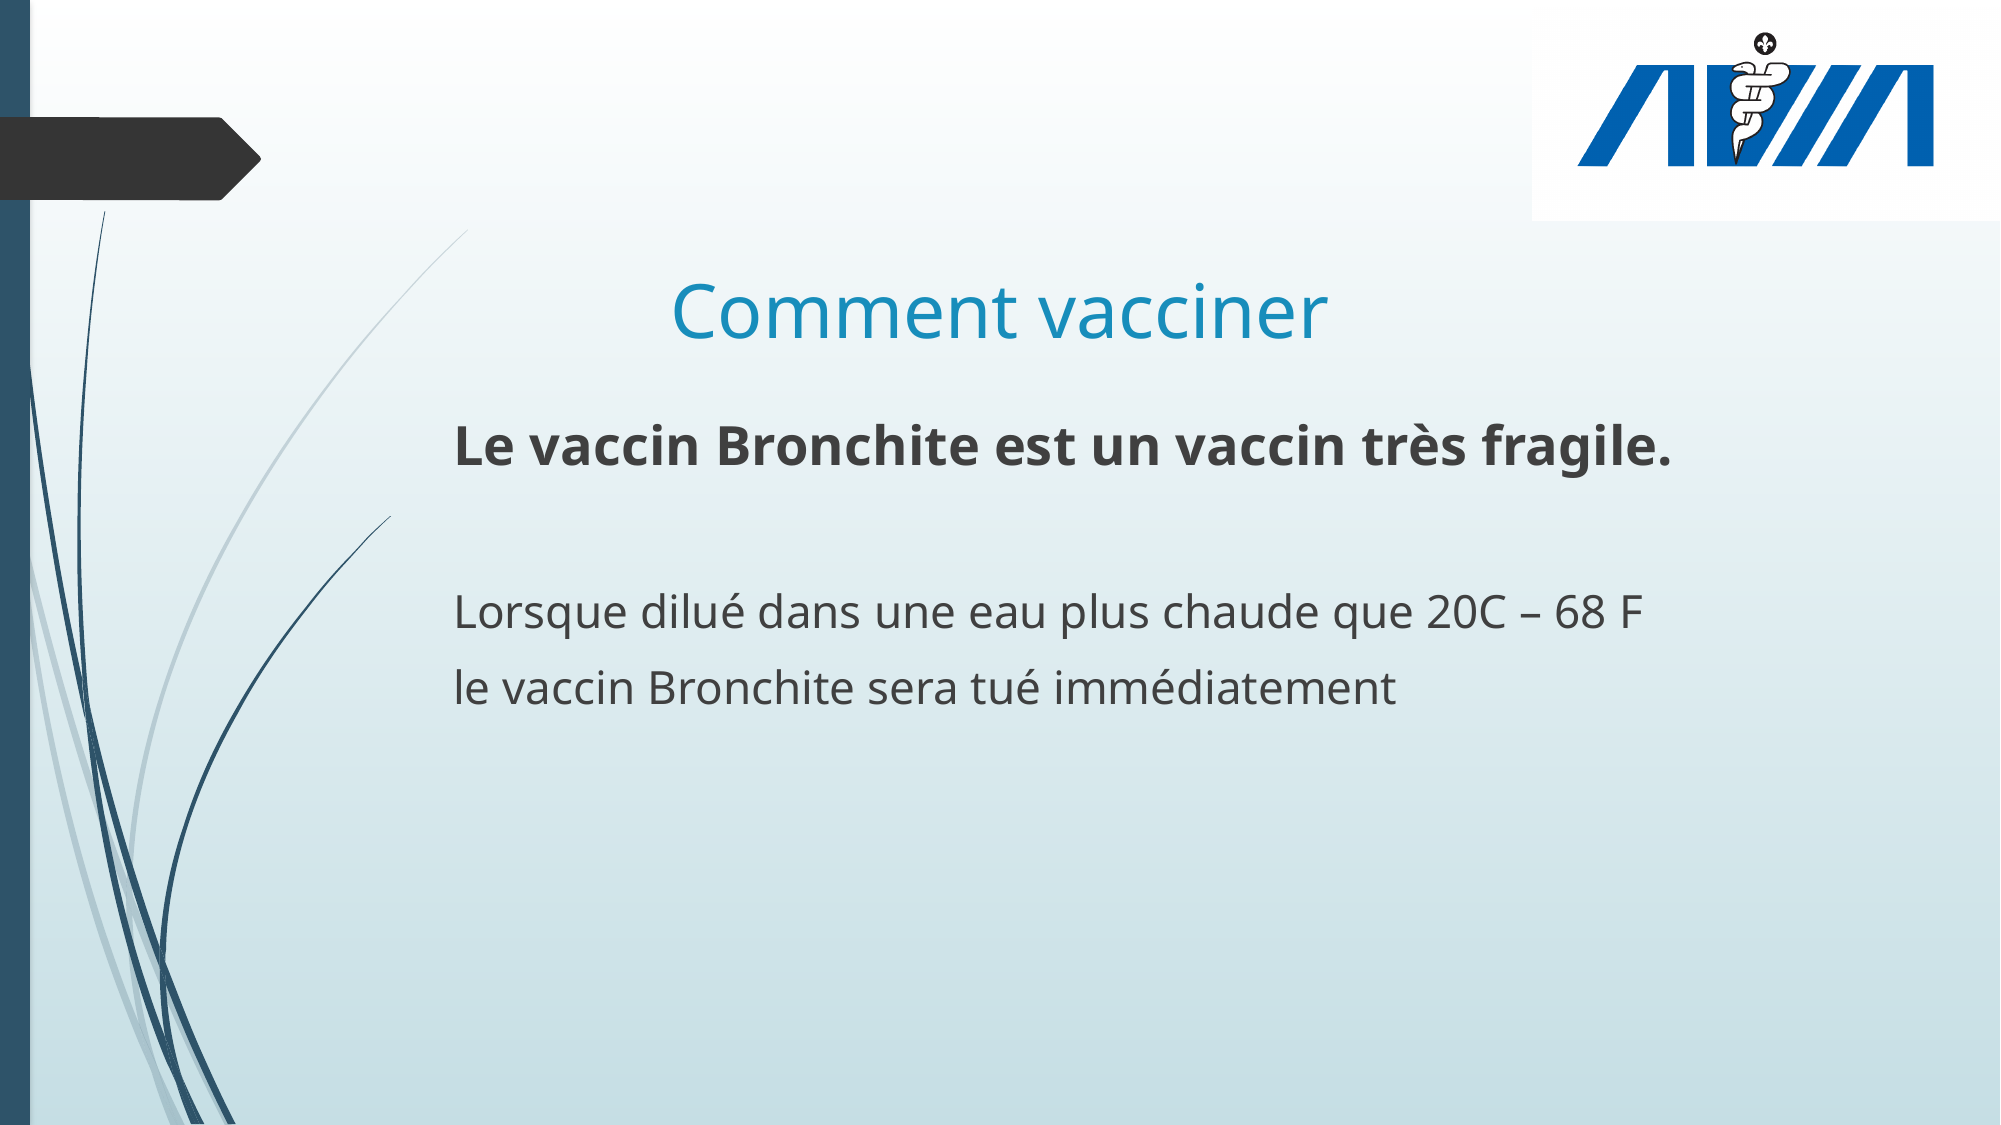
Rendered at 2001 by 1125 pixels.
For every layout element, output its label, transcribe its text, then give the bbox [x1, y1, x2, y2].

list Le vaccin Bronchite est un vaccin très fragile. Lorsque dilué dans une eau plus chaude que 20C – 68 F le vaccin Bronchite sera tué immédiatement [363, 403, 1863, 1112]
title Comment vacciner [0, 256, 2000, 467]
picture [1532, 7, 2000, 221]
